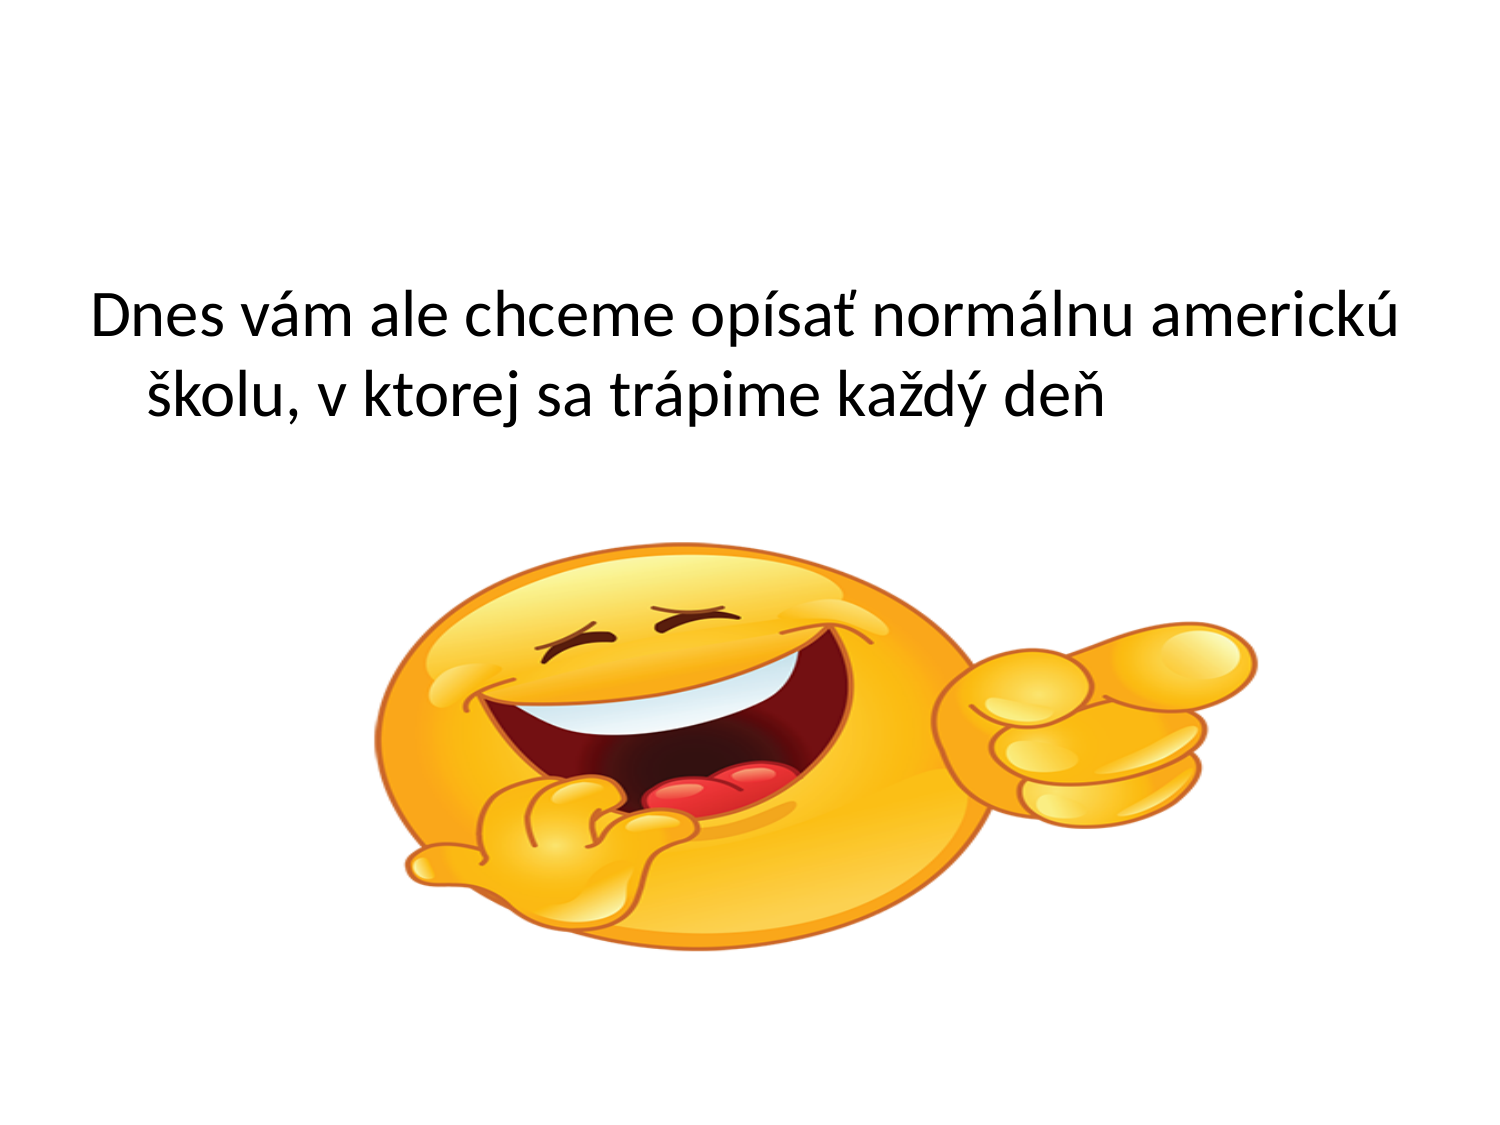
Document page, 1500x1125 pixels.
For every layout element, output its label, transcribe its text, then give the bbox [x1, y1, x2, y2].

list Dnes vám ale chceme opísať normálnu americkú školu, v ktorej sa trápime každý deň [75, 262, 1425, 1005]
picture [362, 524, 1271, 965]
